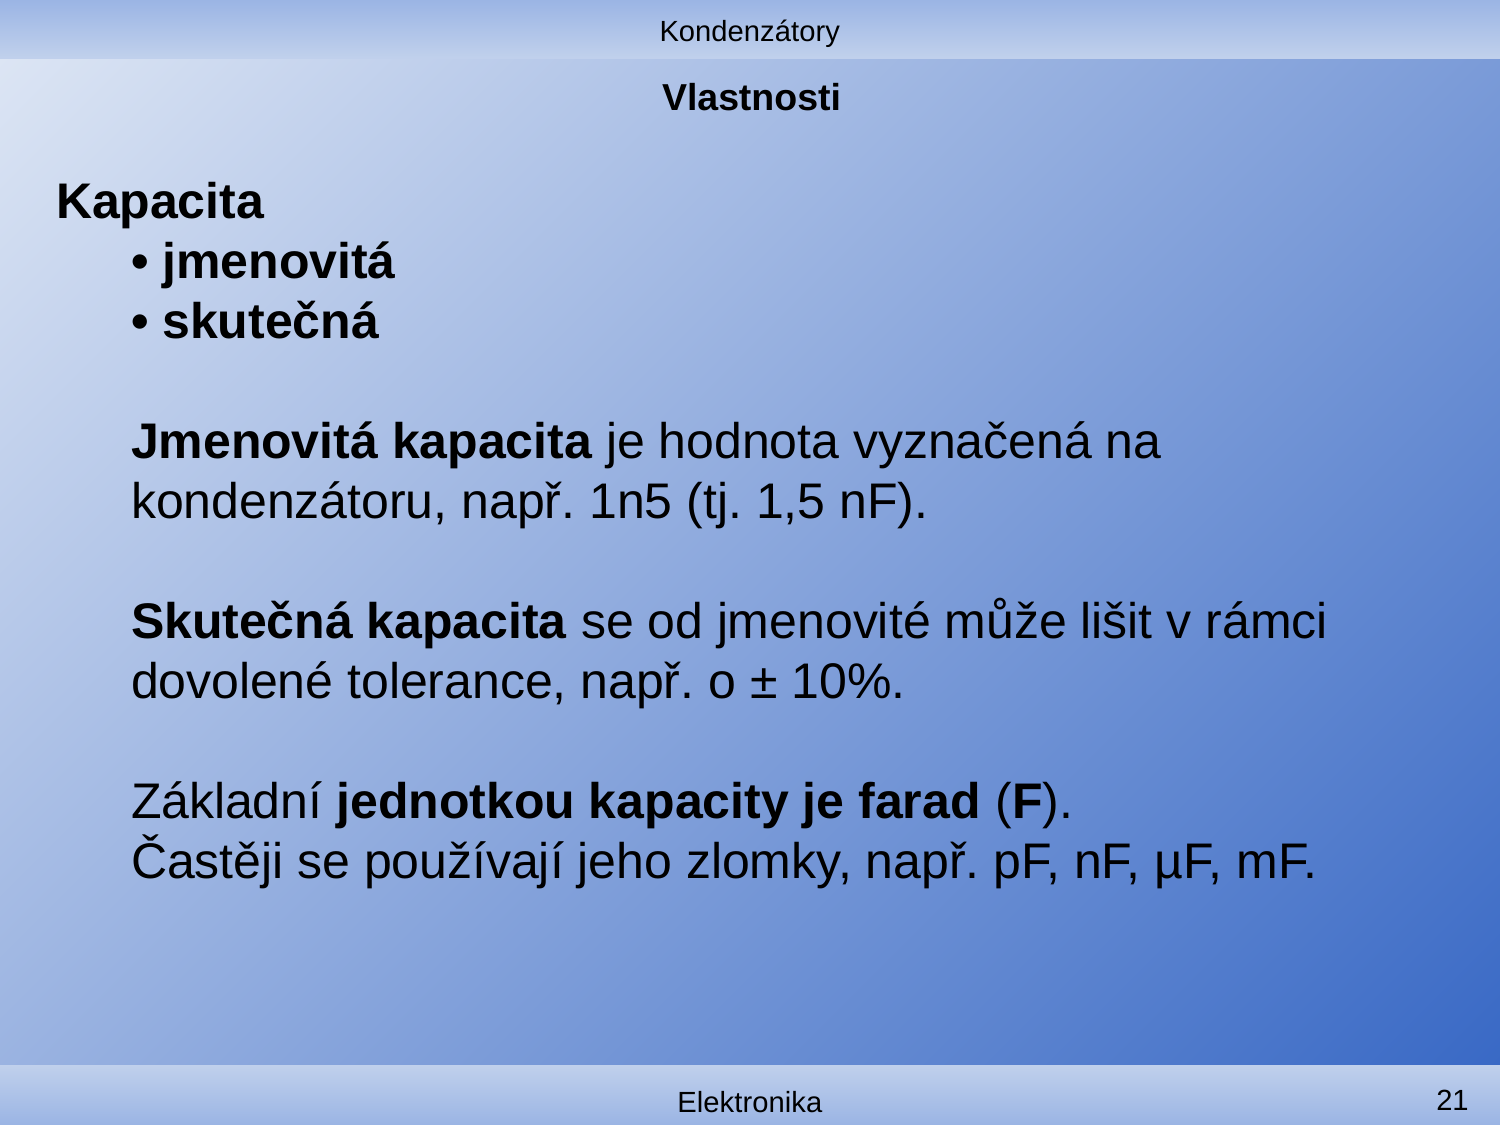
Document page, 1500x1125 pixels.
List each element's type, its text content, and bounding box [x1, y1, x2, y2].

text_box Kapacita • jmenovitá • skutečná Jmenovitá kapacita je hodnota vyznačená na kondenzátoru, např. 1n5 (tj. 1,5 nF). Skutečná kapacita se od jmenovité může lišit v rámci dovolené tolerance, např. o ± 10%. Základní jednotkou kapacity je farad (F). Častěji se používají jeho zlomky, např. pF, nF, µF, mF. [41, 161, 1483, 897]
title Vlastnosti [76, 65, 1427, 127]
slide_number 21 [1399, 1063, 1484, 1124]
footer Elektronika [0, 1065, 1500, 1125]
slide_number Kondenzátory [0, 0, 1500, 59]
